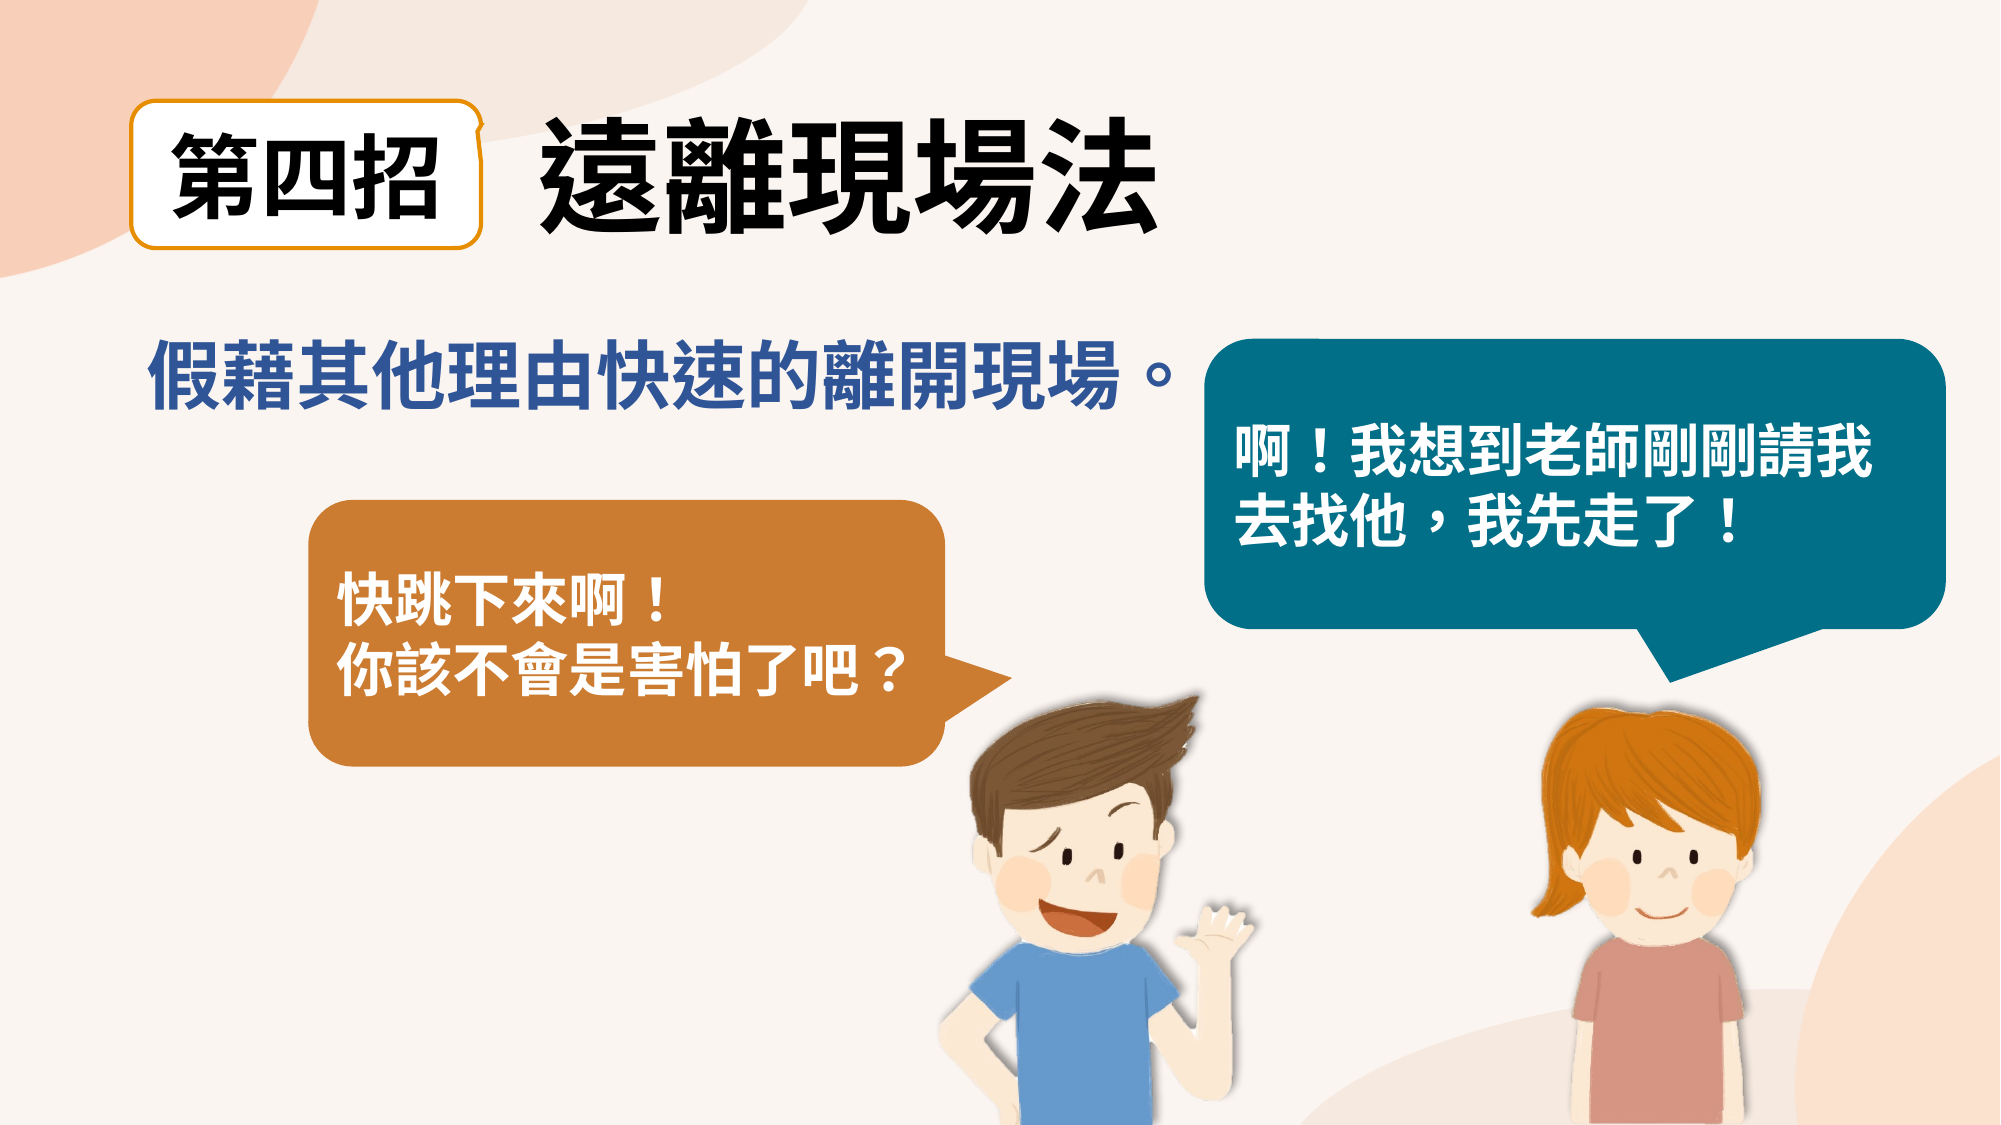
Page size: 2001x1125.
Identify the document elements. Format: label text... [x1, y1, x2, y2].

text_box 遠離現場法 [523, 91, 1178, 256]
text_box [308, 499, 1266, 1125]
picture [1510, 685, 1778, 1125]
text_box 第四招 [129, 99, 484, 250]
text_box 假藉其他理由快速的離開現場。 [131, 321, 1250, 427]
text_box 啊！我想到老師剛剛請我去找他，我先走了！ [1203, 337, 1947, 674]
